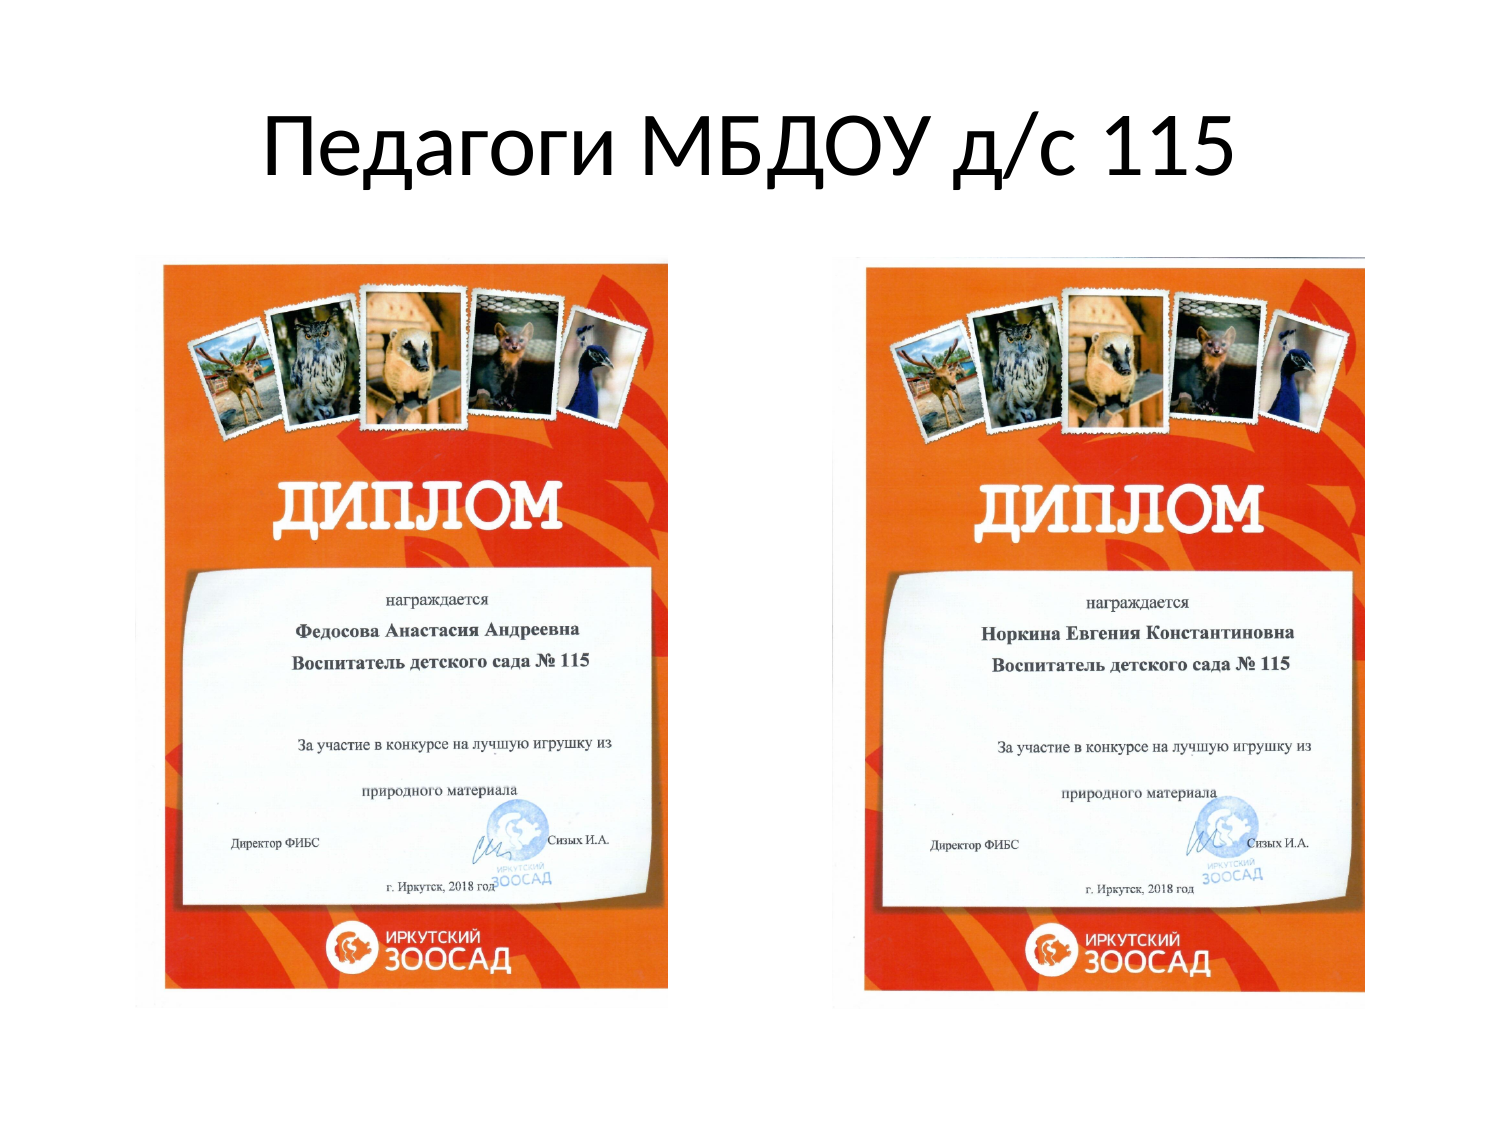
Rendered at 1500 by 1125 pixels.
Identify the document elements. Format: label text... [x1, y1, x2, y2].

picture [832, 257, 1365, 1009]
picture [134, 255, 668, 1008]
title Педагоги МБДОУ д/с 115 [75, 45, 1425, 233]
